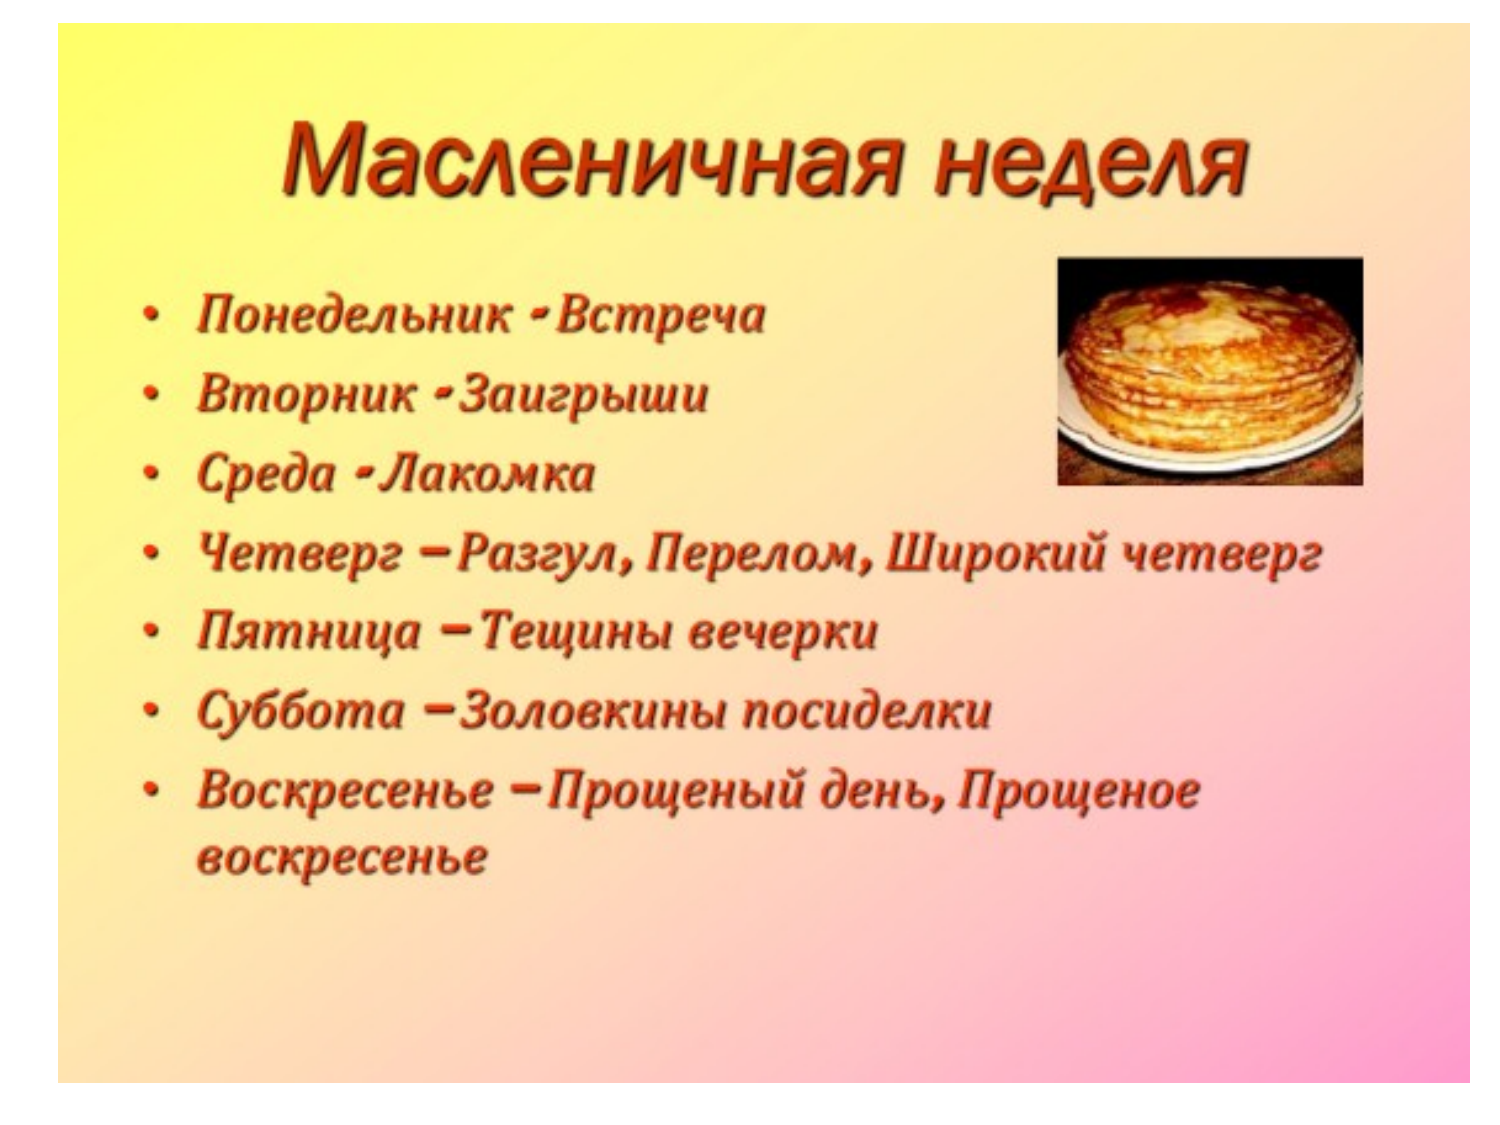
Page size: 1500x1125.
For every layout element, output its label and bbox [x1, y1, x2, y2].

list [58, 23, 1470, 1083]
